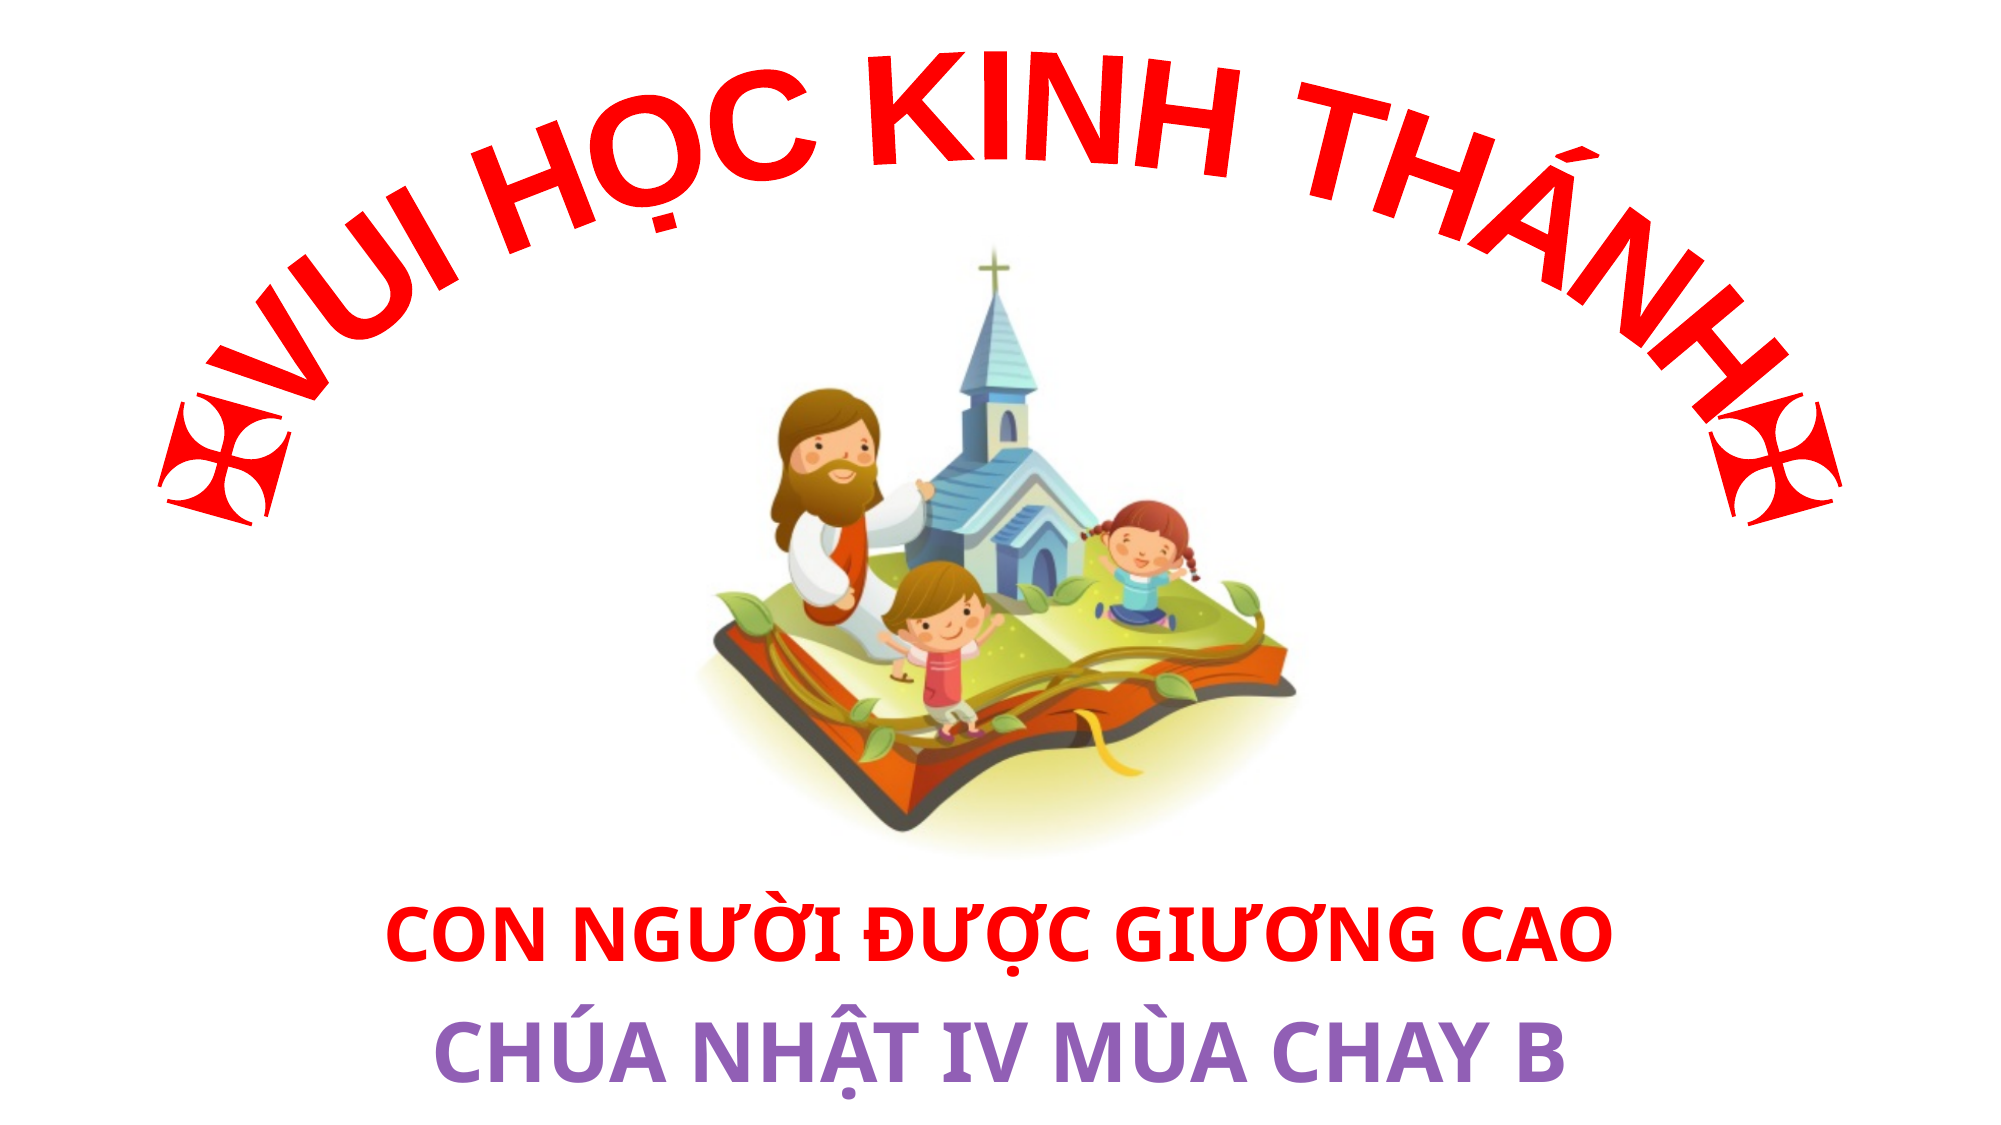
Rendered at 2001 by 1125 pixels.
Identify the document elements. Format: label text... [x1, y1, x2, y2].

text_box CHÚA NHẬT IV MÙA CHAY B [0, 993, 2000, 1105]
picture [632, 233, 1368, 936]
text_box CON NGƯỜI ĐƯỢC GIƯƠNG CAO [179, 879, 1821, 985]
